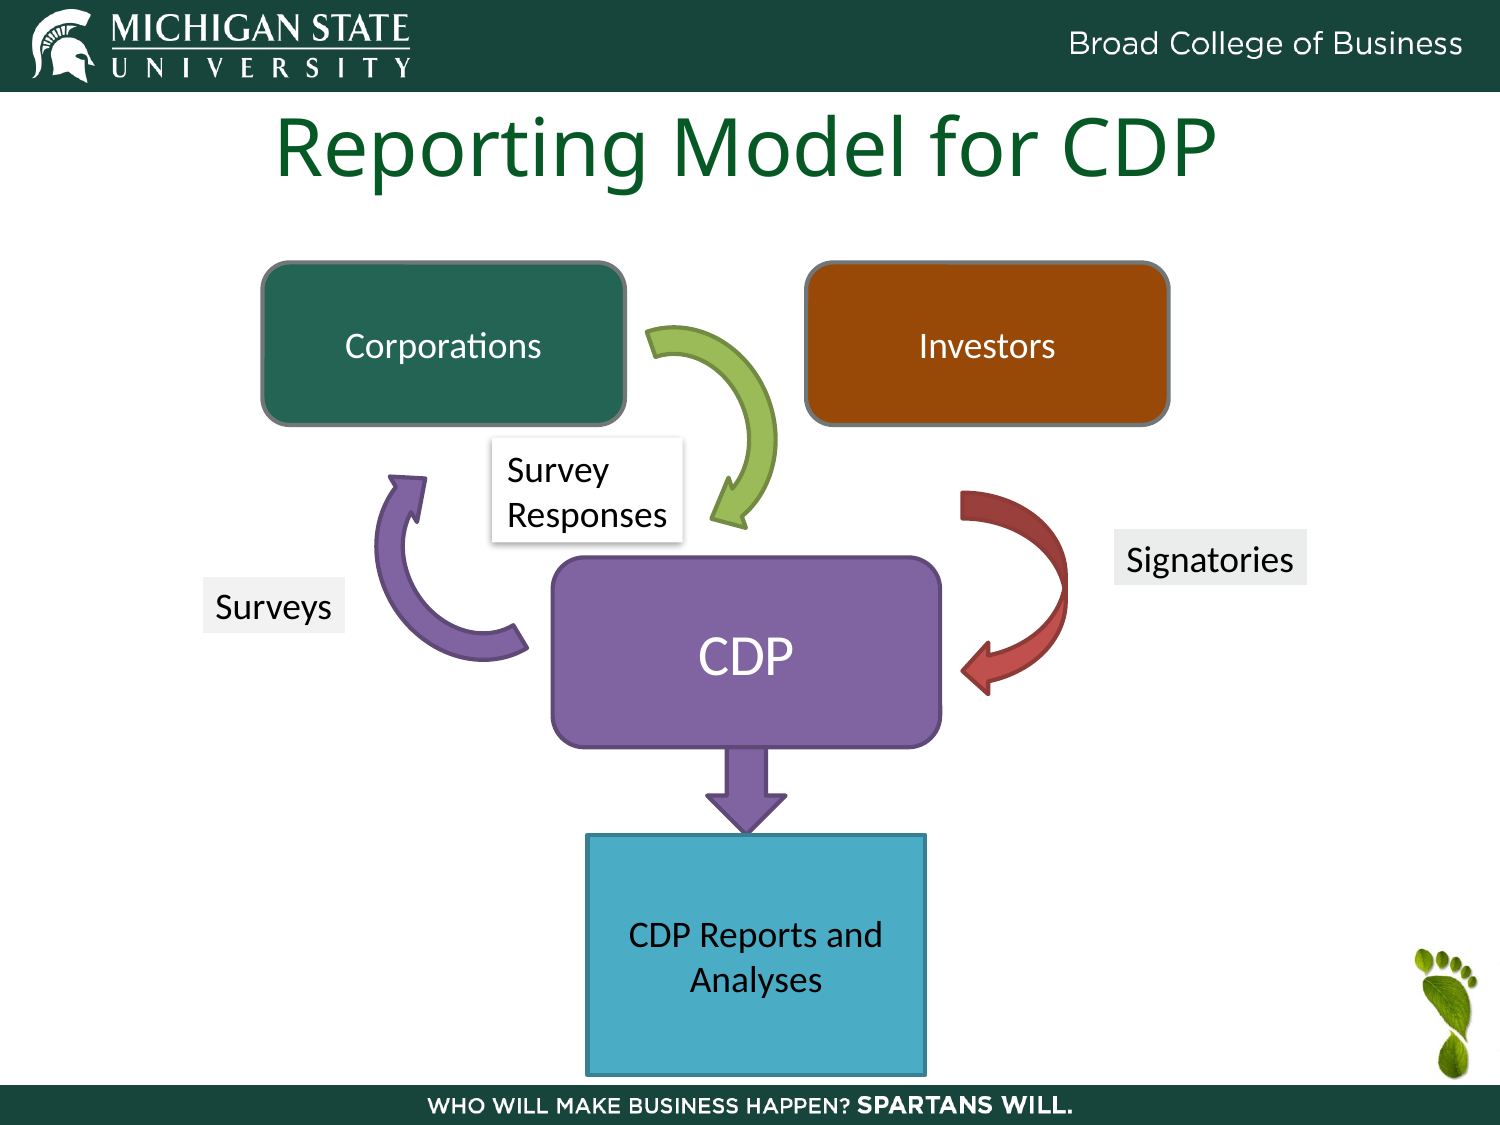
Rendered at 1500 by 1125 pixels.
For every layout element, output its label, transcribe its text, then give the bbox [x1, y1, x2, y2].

text_box Surveys [199, 573, 349, 637]
picture [0, 0, 1500, 92]
text_box Signatories [1110, 525, 1311, 589]
text_box Investors [804, 260, 1171, 428]
text_box Survey Responses [491, 437, 683, 543]
text_box CDP Reports and Analyses [585, 833, 927, 1077]
text_box [960, 490, 1068, 697]
picture [1397, 948, 1500, 1083]
text_box [705, 745, 788, 833]
picture [0, 1085, 1500, 1125]
text_box CDP [550, 555, 943, 750]
title Reporting Model for CDP [71, 87, 1422, 200]
text_box [644, 325, 778, 530]
text_box Corporations [260, 260, 628, 428]
text_box [374, 474, 530, 662]
